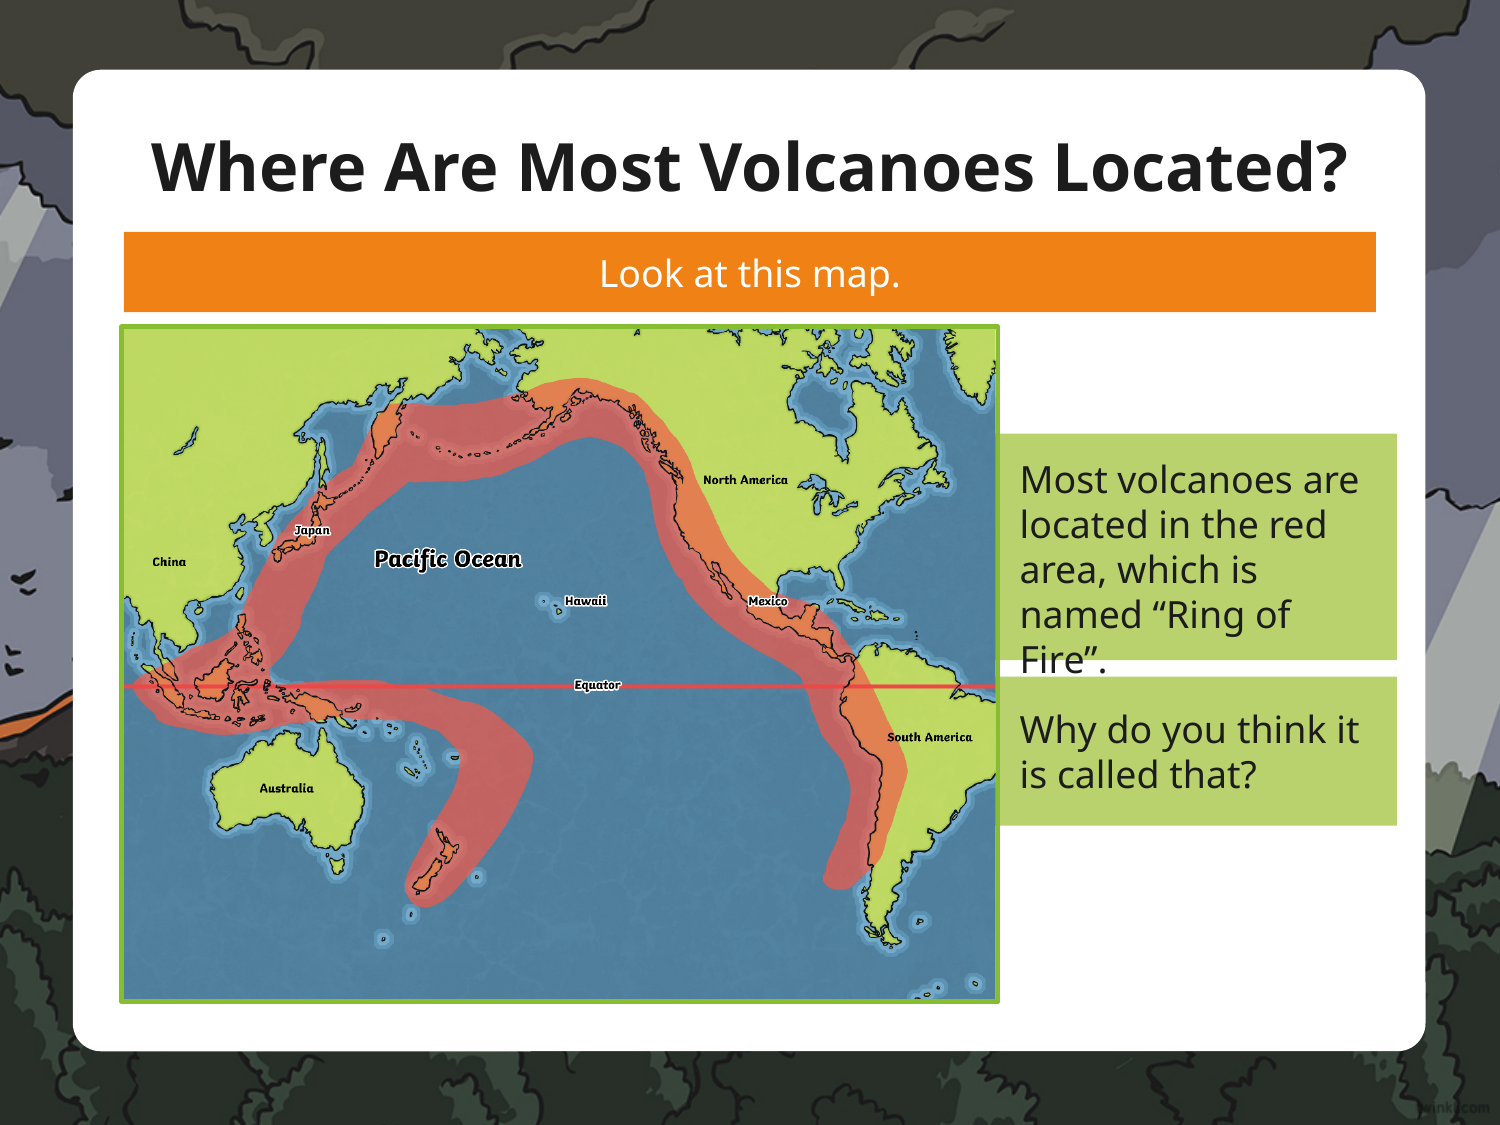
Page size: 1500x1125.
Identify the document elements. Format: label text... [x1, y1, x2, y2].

picture [0, 0, 1500, 1125]
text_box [996, 433, 1397, 661]
text_box Where Are Most Volcanoes Located? [123, 117, 1227, 213]
text_box Look at this map. [123, 231, 1377, 313]
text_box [996, 676, 1397, 826]
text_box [1227, 101, 1431, 244]
